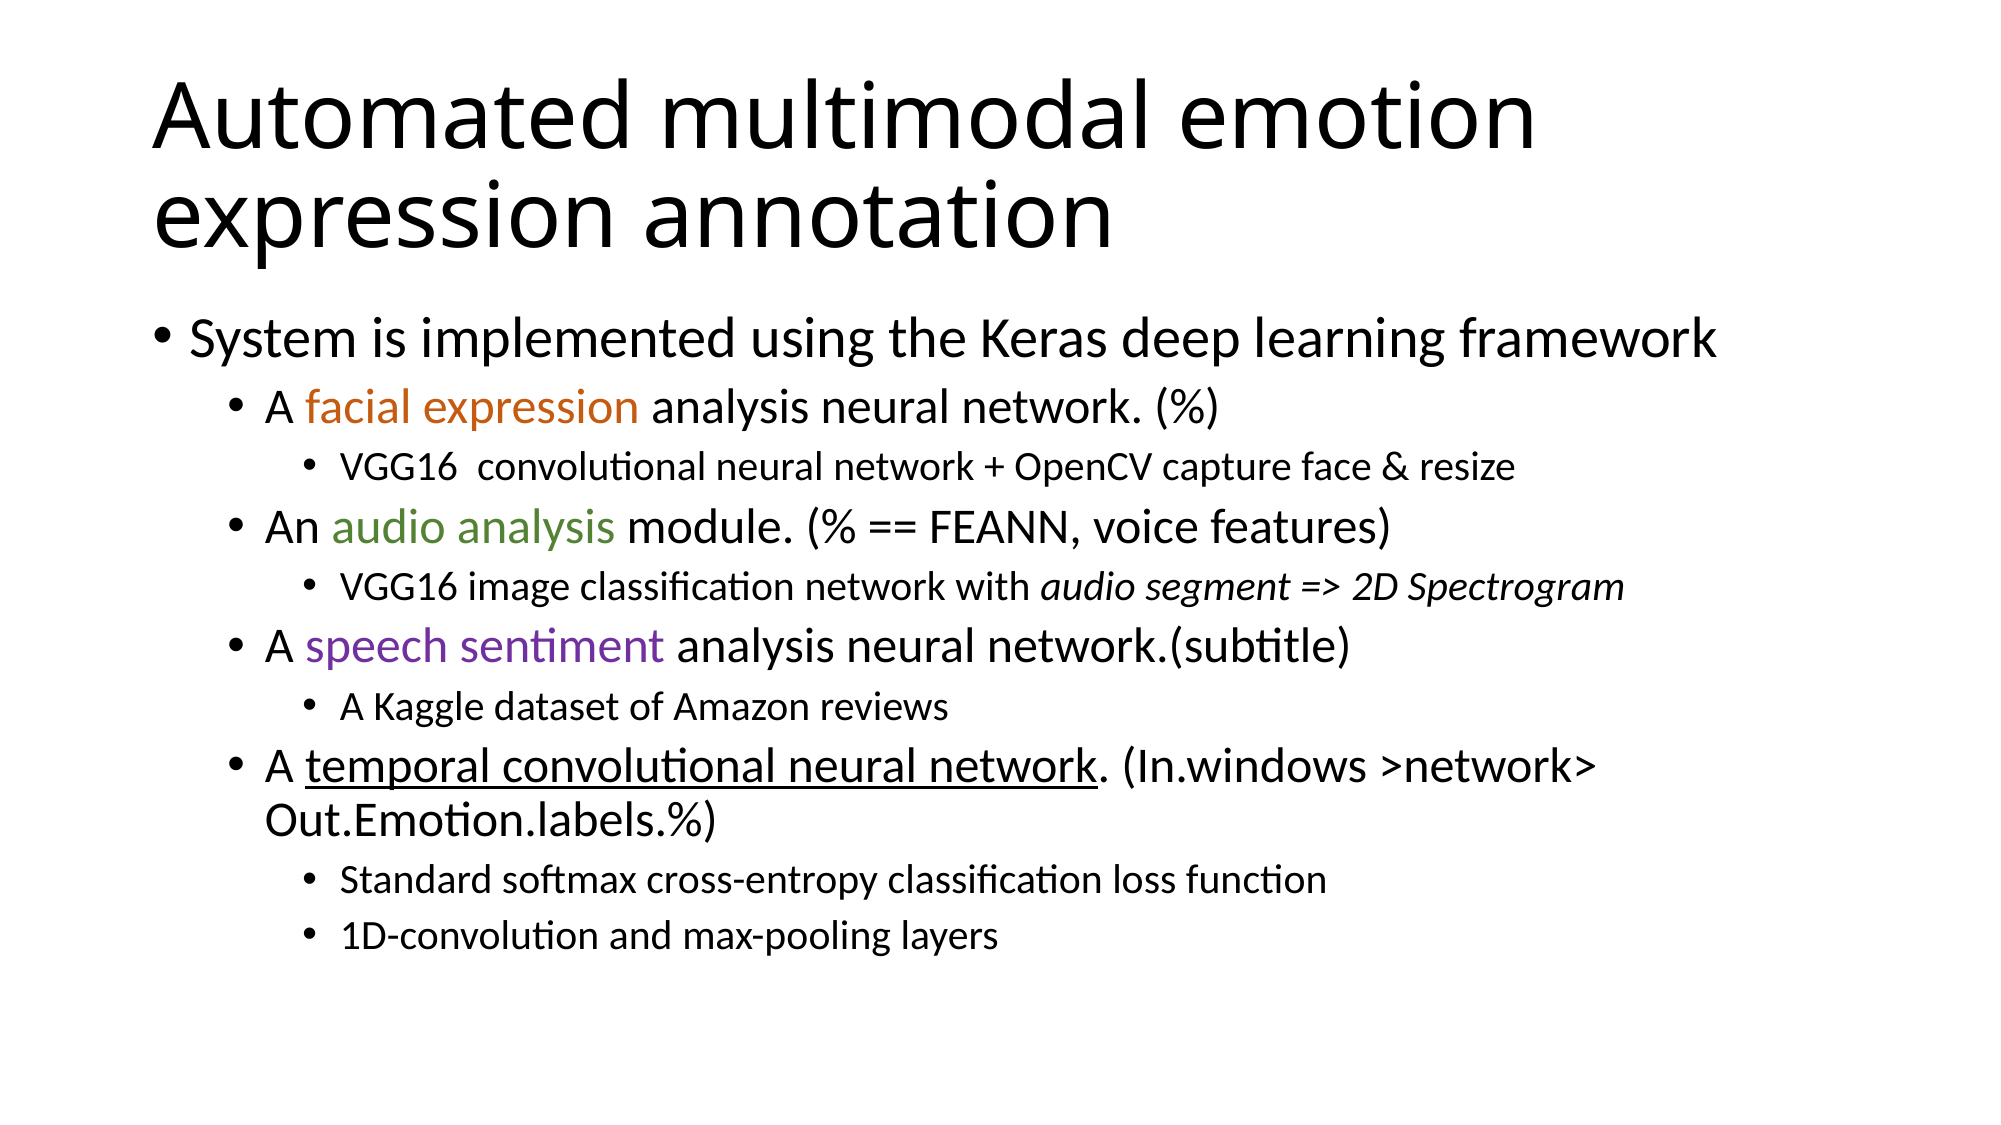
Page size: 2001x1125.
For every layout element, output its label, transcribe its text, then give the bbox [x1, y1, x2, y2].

list System is implemented using the Keras deep learning framework A facial expression analysis neural network. (%) VGG16 convolutional neural network + OpenCV capture face & resize An audio analysis module. (% == FEANN, voice features) VGG16 image classification network with audio segment => 2D Spectrogram A speech sentiment analysis neural network.(subtitle) A Kaggle dataset of Amazon reviews A temporal convolutional neural network. (In.windows >network> Out.Emotion.labels.%) Standard softmax cross-entropy classification loss function 1D-convolution and max-pooling layers [137, 299, 1863, 1014]
title Automated multimodal emotion expression annotation [137, 59, 1863, 278]
